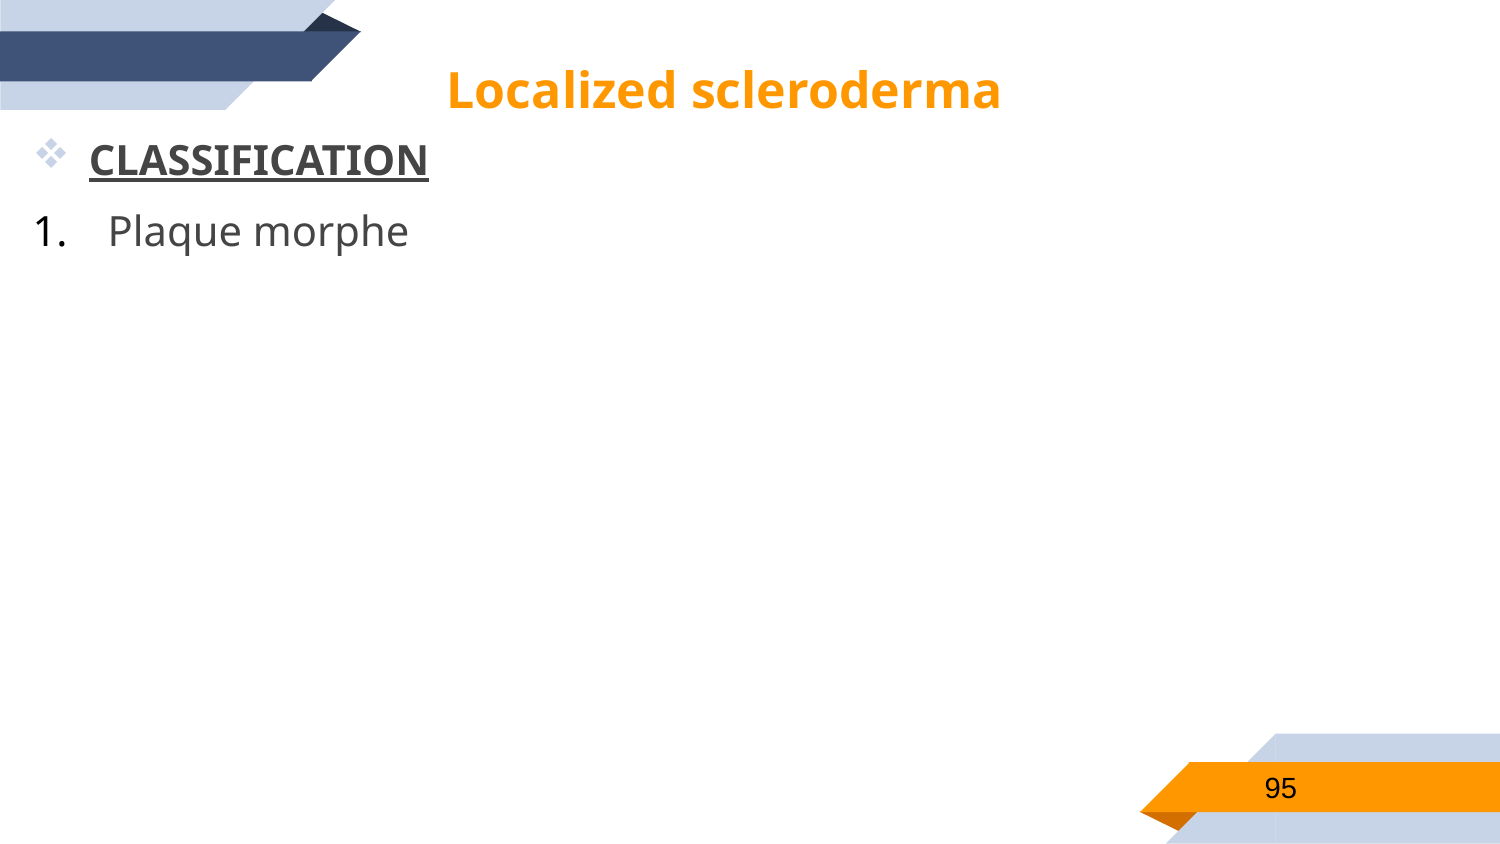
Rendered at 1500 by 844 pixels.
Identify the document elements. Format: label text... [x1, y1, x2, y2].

text_box CLASSIFICATION Plaque morphe [0, 126, 1372, 262]
slide_number 95 [1249, 760, 1494, 813]
title Localized scleroderma [36, 0, 1413, 226]
